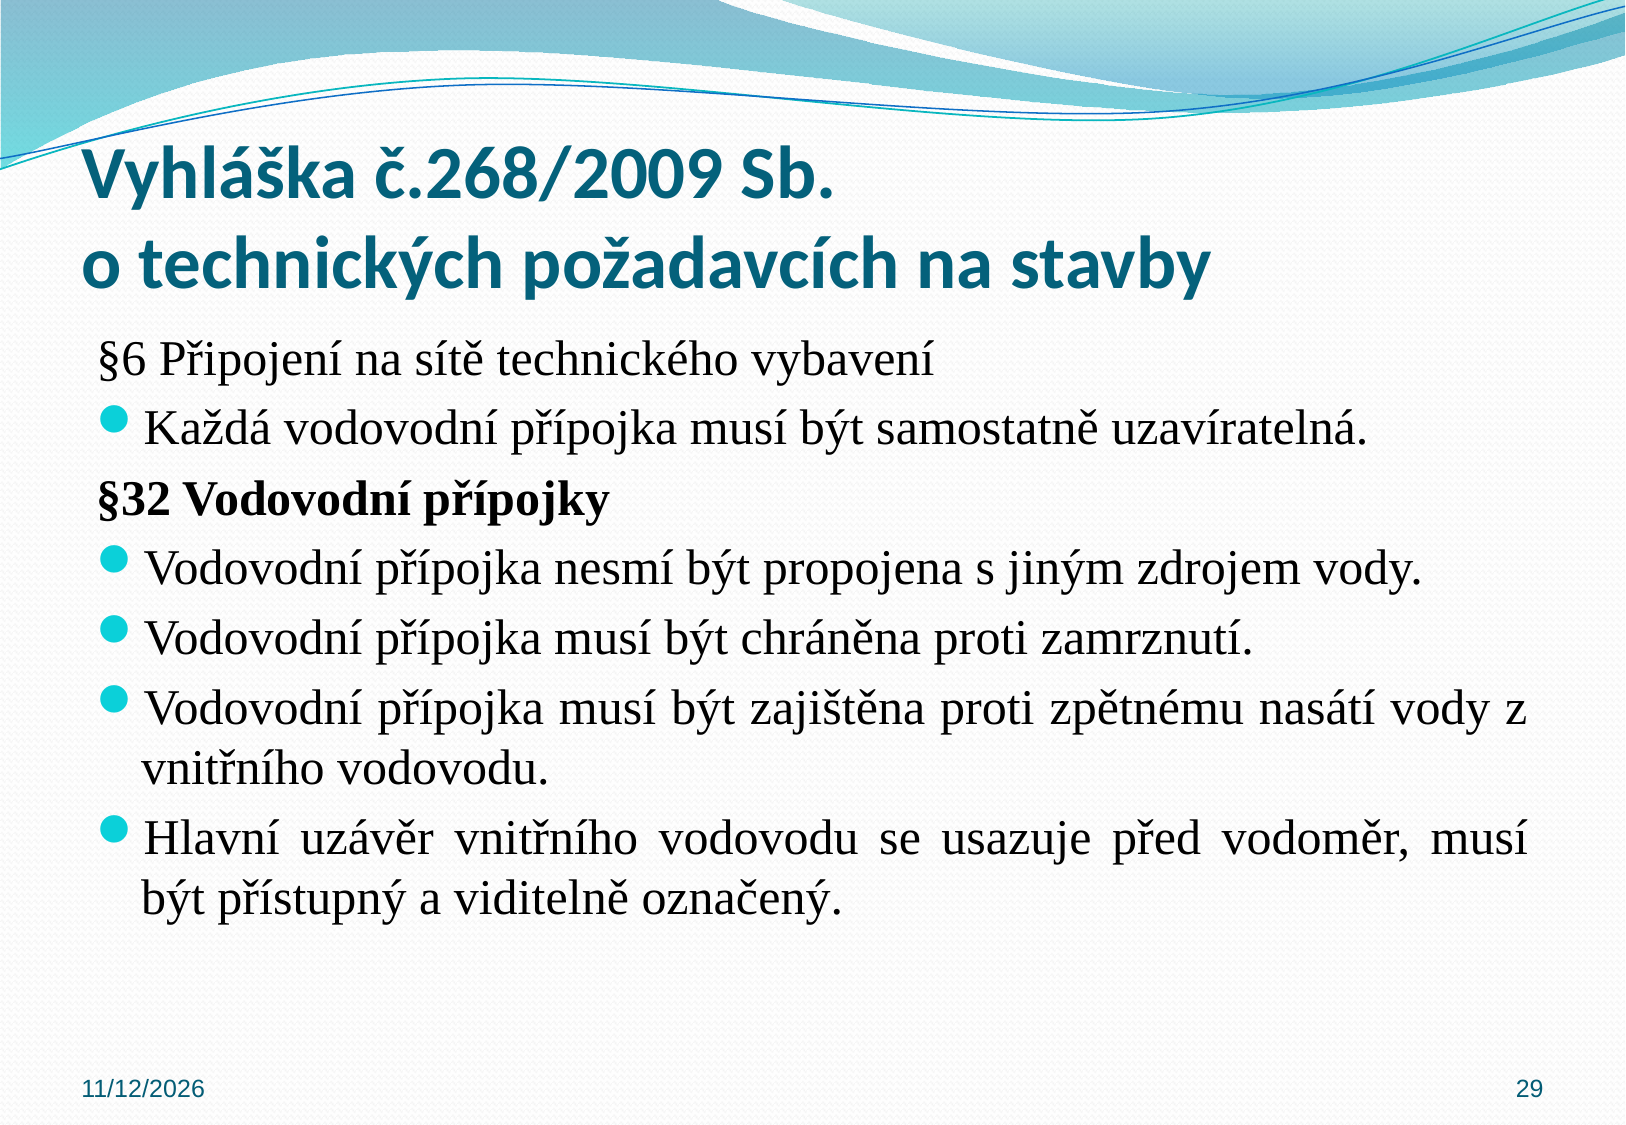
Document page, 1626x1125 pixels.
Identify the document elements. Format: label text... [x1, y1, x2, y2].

title Vyhláška č.268/2009 Sb. o technických požadavcích na stavby [80, 115, 1544, 304]
list §6 Připojení na sítě technického vybavení Každá vodovodní přípojka musí být samostatně uzavíratelná. §32 Vodovodní přípojky Vodovodní přípojka nesmí být propojena s jiným zdrojem vody. Vodovodní přípojka musí být chráněna proti zamrznutí. Vodovodní přípojka musí být zajištěna proti zpětnému nasátí vody z vnitřního vodovodu. Hlavní uzávěr vnitřního vodovodu se usazuje před vodoměr, musí být přístupný a viditelně označený. [80, 317, 1544, 1038]
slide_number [81, 1042, 461, 1103]
slide_number 29 [1408, 1042, 1544, 1103]
